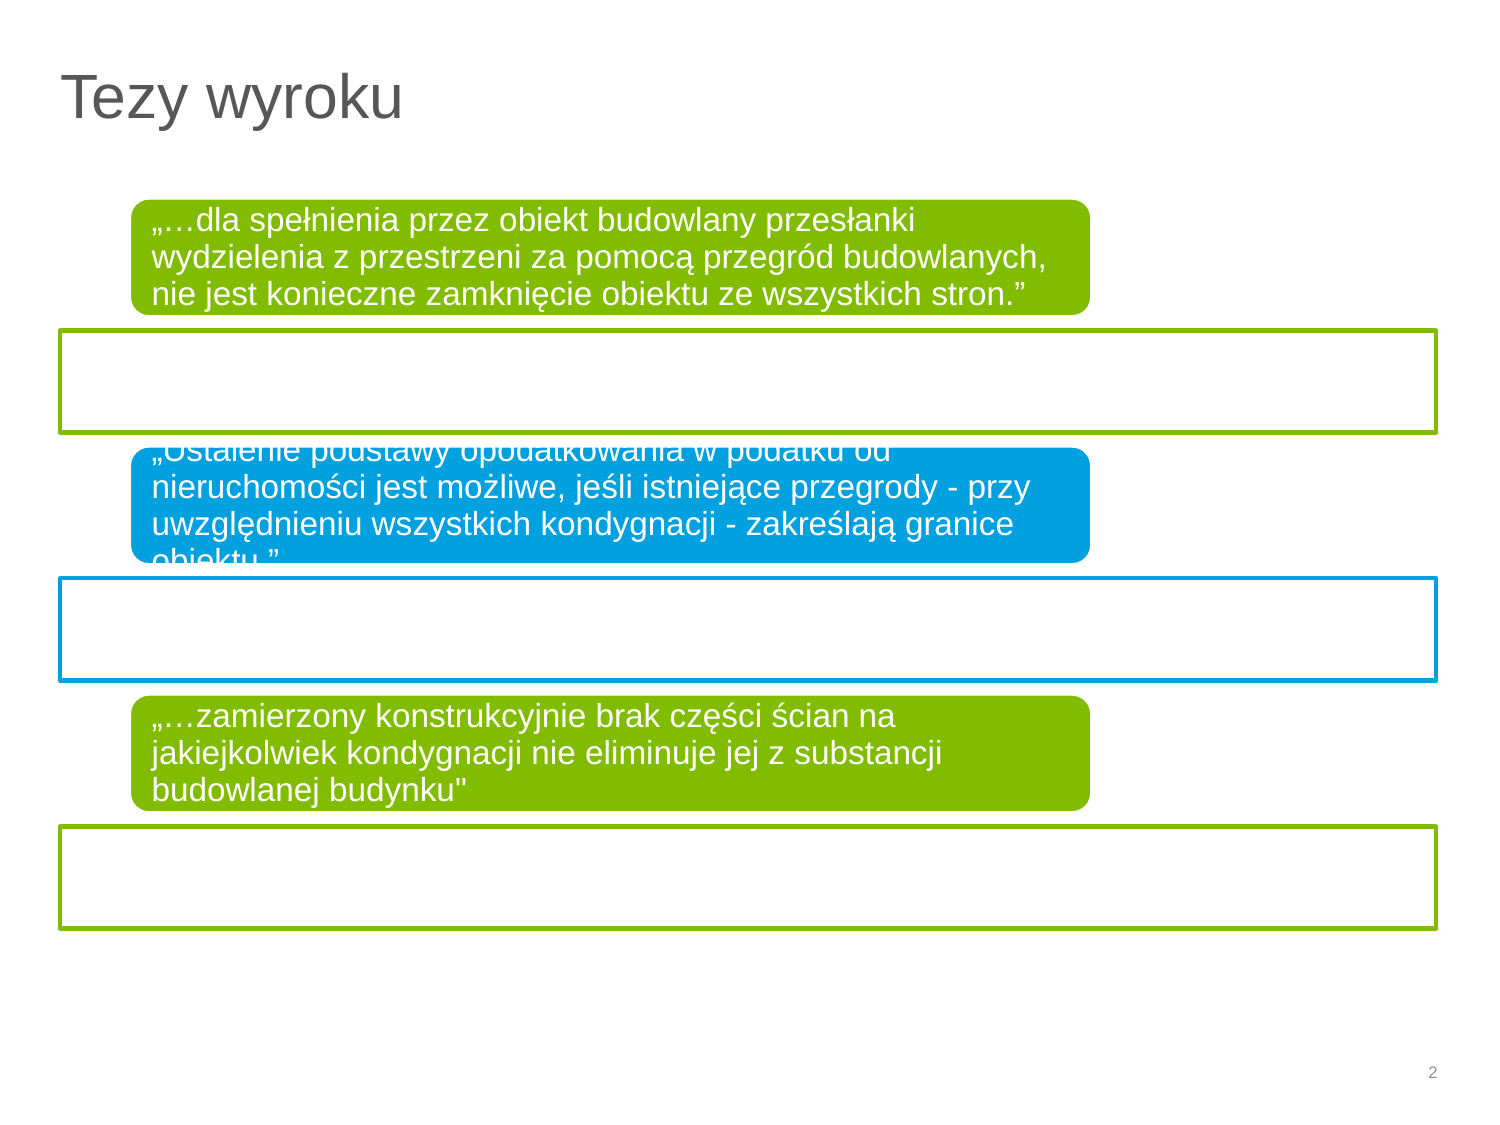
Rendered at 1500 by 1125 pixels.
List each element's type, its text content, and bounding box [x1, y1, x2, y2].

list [59, 184, 1437, 929]
slide_number 2 [1307, 1051, 1438, 1093]
list Tezy wyroku [60, 56, 1437, 183]
